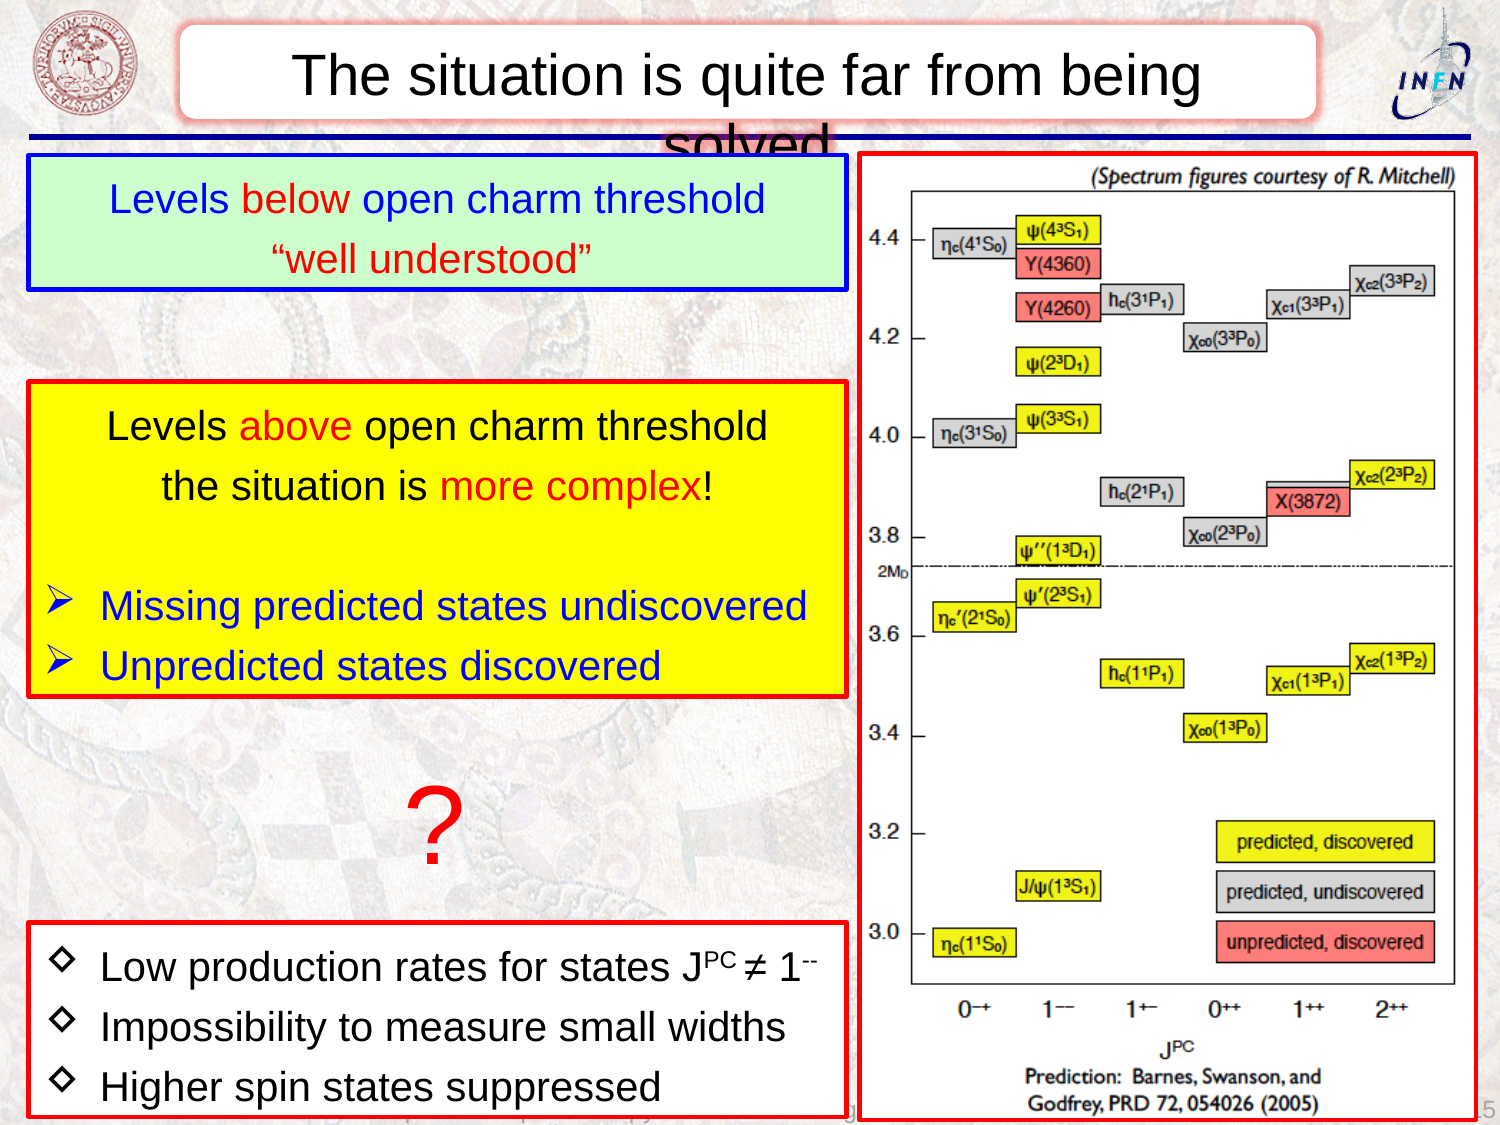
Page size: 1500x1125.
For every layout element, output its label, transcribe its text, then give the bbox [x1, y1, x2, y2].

text_box Levels below open charm threshold “well understood” [28, 154, 847, 290]
picture [1391, 7, 1471, 120]
text_box The situation is quite far from being solved [180, 24, 1317, 119]
text_box Low production rates for states JPC ≠ 1-- Impossibility to measure small widths Higher spin states suppressed [28, 922, 847, 1117]
picture [861, 155, 1474, 1118]
text_box Levels above open charm threshold the situation is more complex! Missing predicted states undiscovered Unpredicted states discovered [28, 381, 847, 697]
text_box ? [389, 744, 482, 895]
picture [29, 8, 139, 120]
